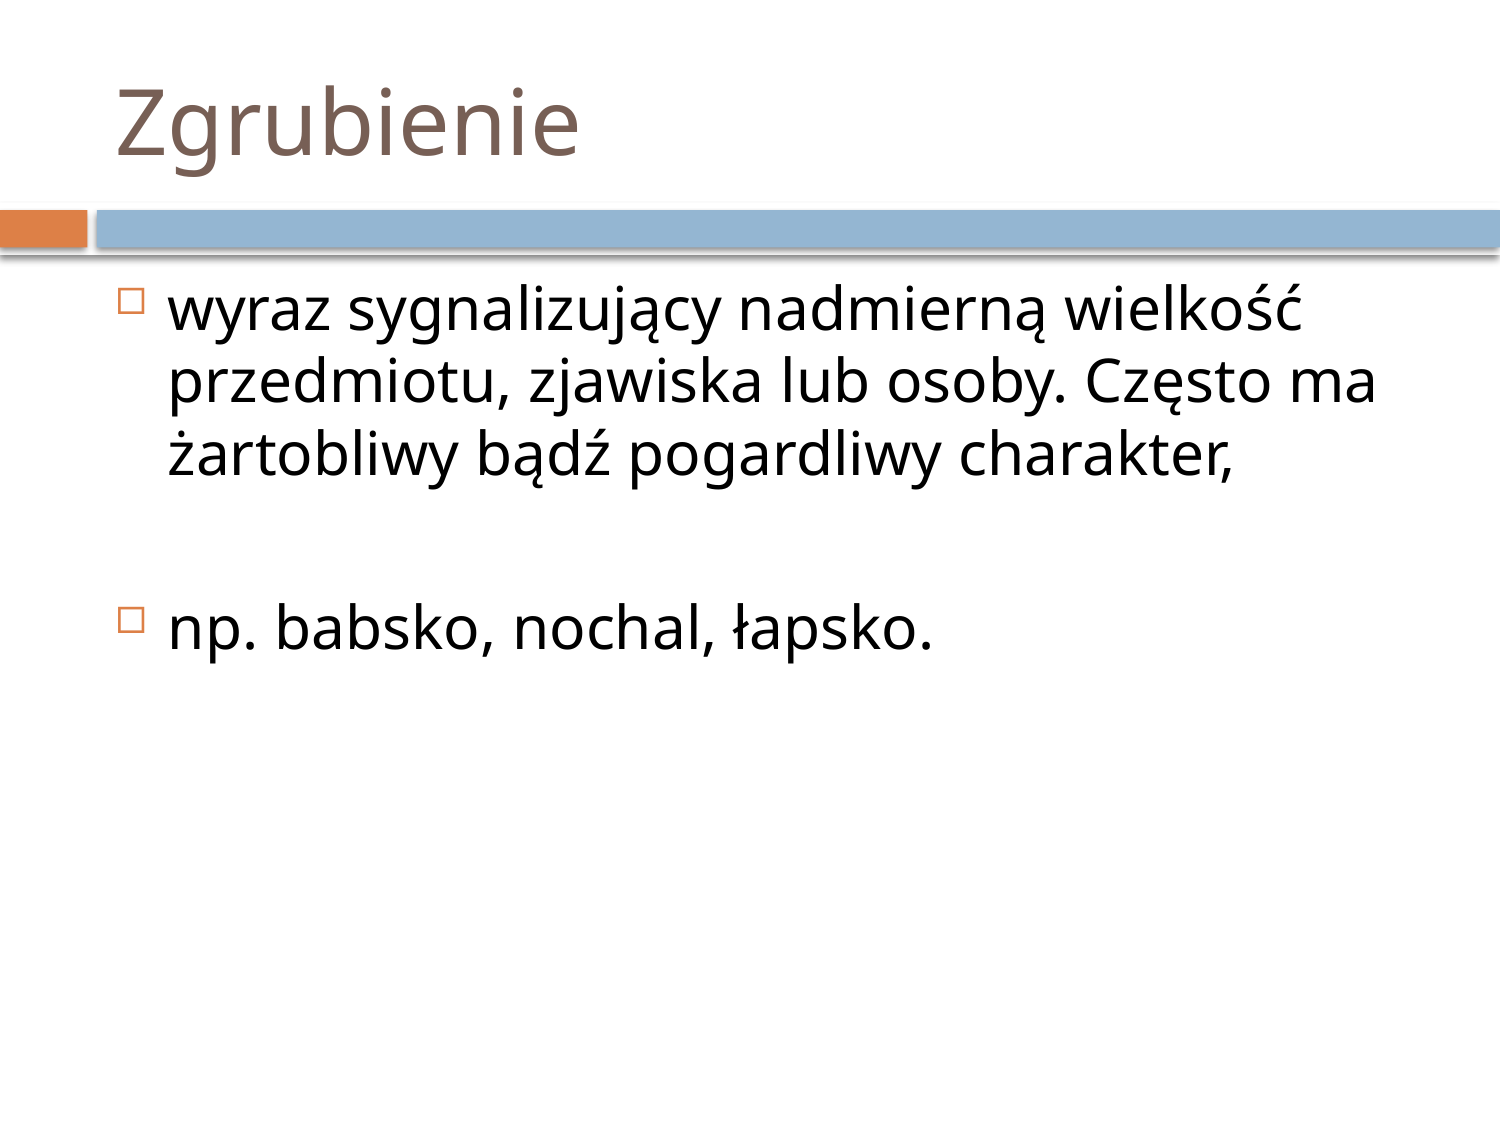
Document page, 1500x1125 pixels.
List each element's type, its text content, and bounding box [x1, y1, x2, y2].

title Zgrubienie [100, 37, 1438, 200]
list wyraz sygnalizujący nadmierną wielkość przedmiotu, zjawiska lub osoby. Często ma żartobliwy bądź pogardliwy charakter, np. babsko, nochal, łapsko. [100, 262, 1438, 1000]
